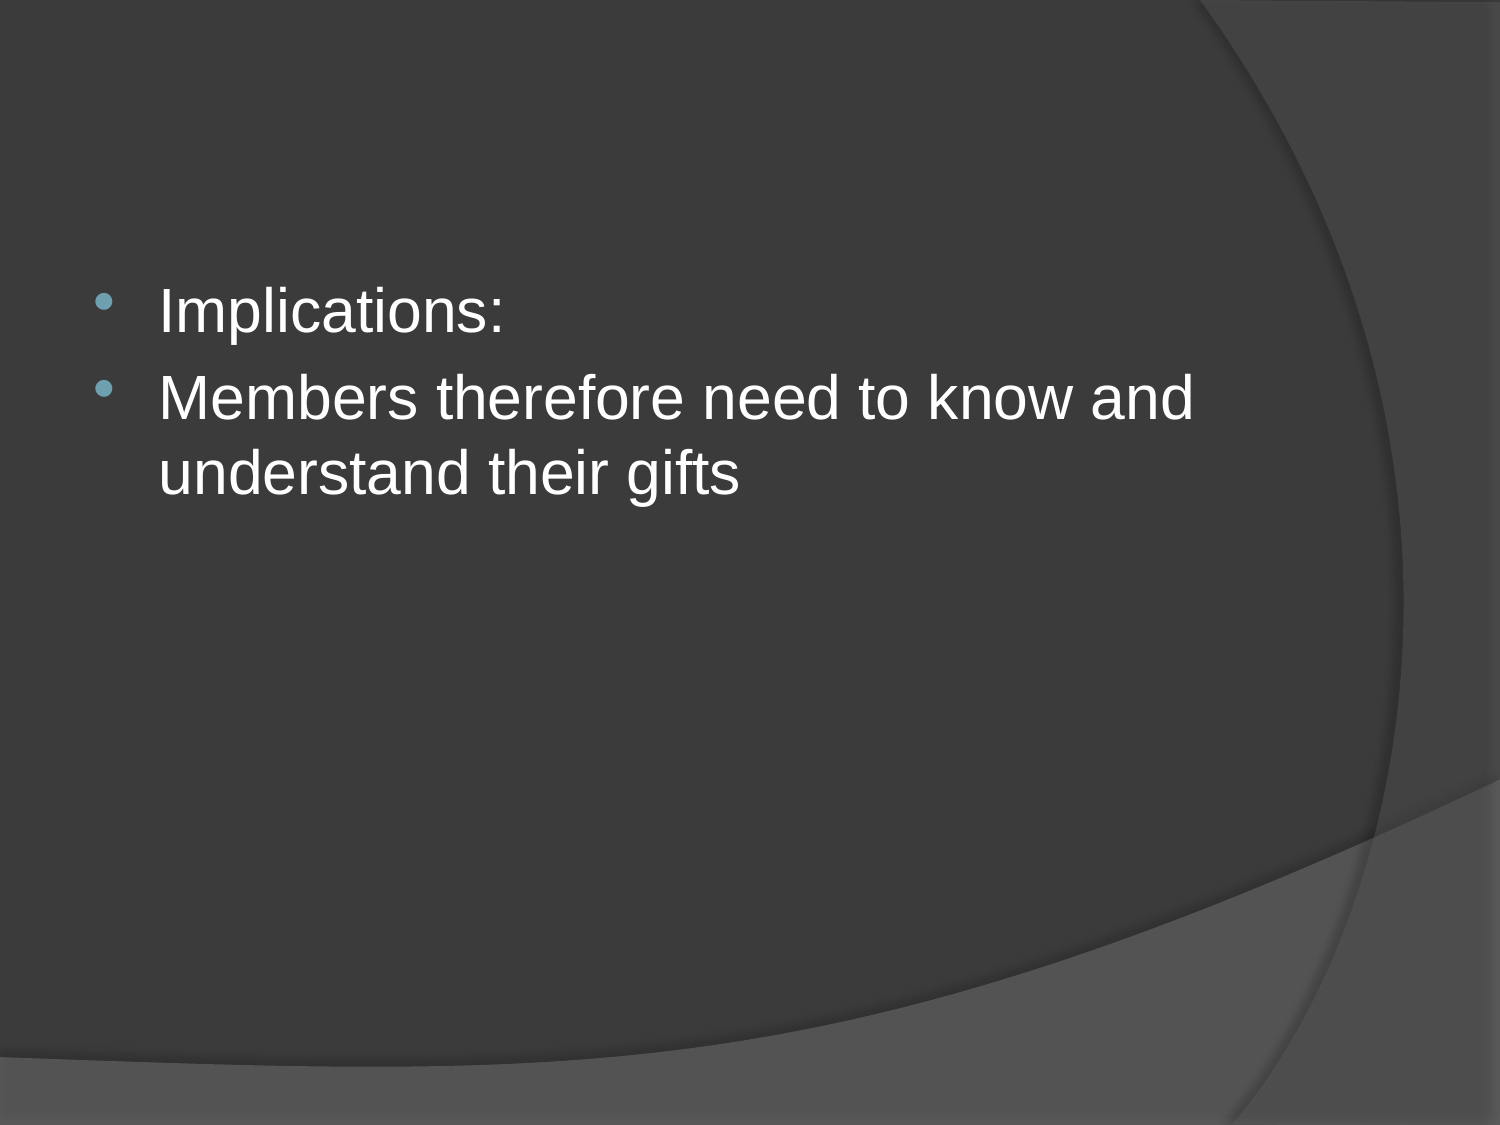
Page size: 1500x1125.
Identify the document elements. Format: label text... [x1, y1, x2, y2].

list Implications: Members therefore need to know and understand their gifts [75, 262, 1300, 1005]
